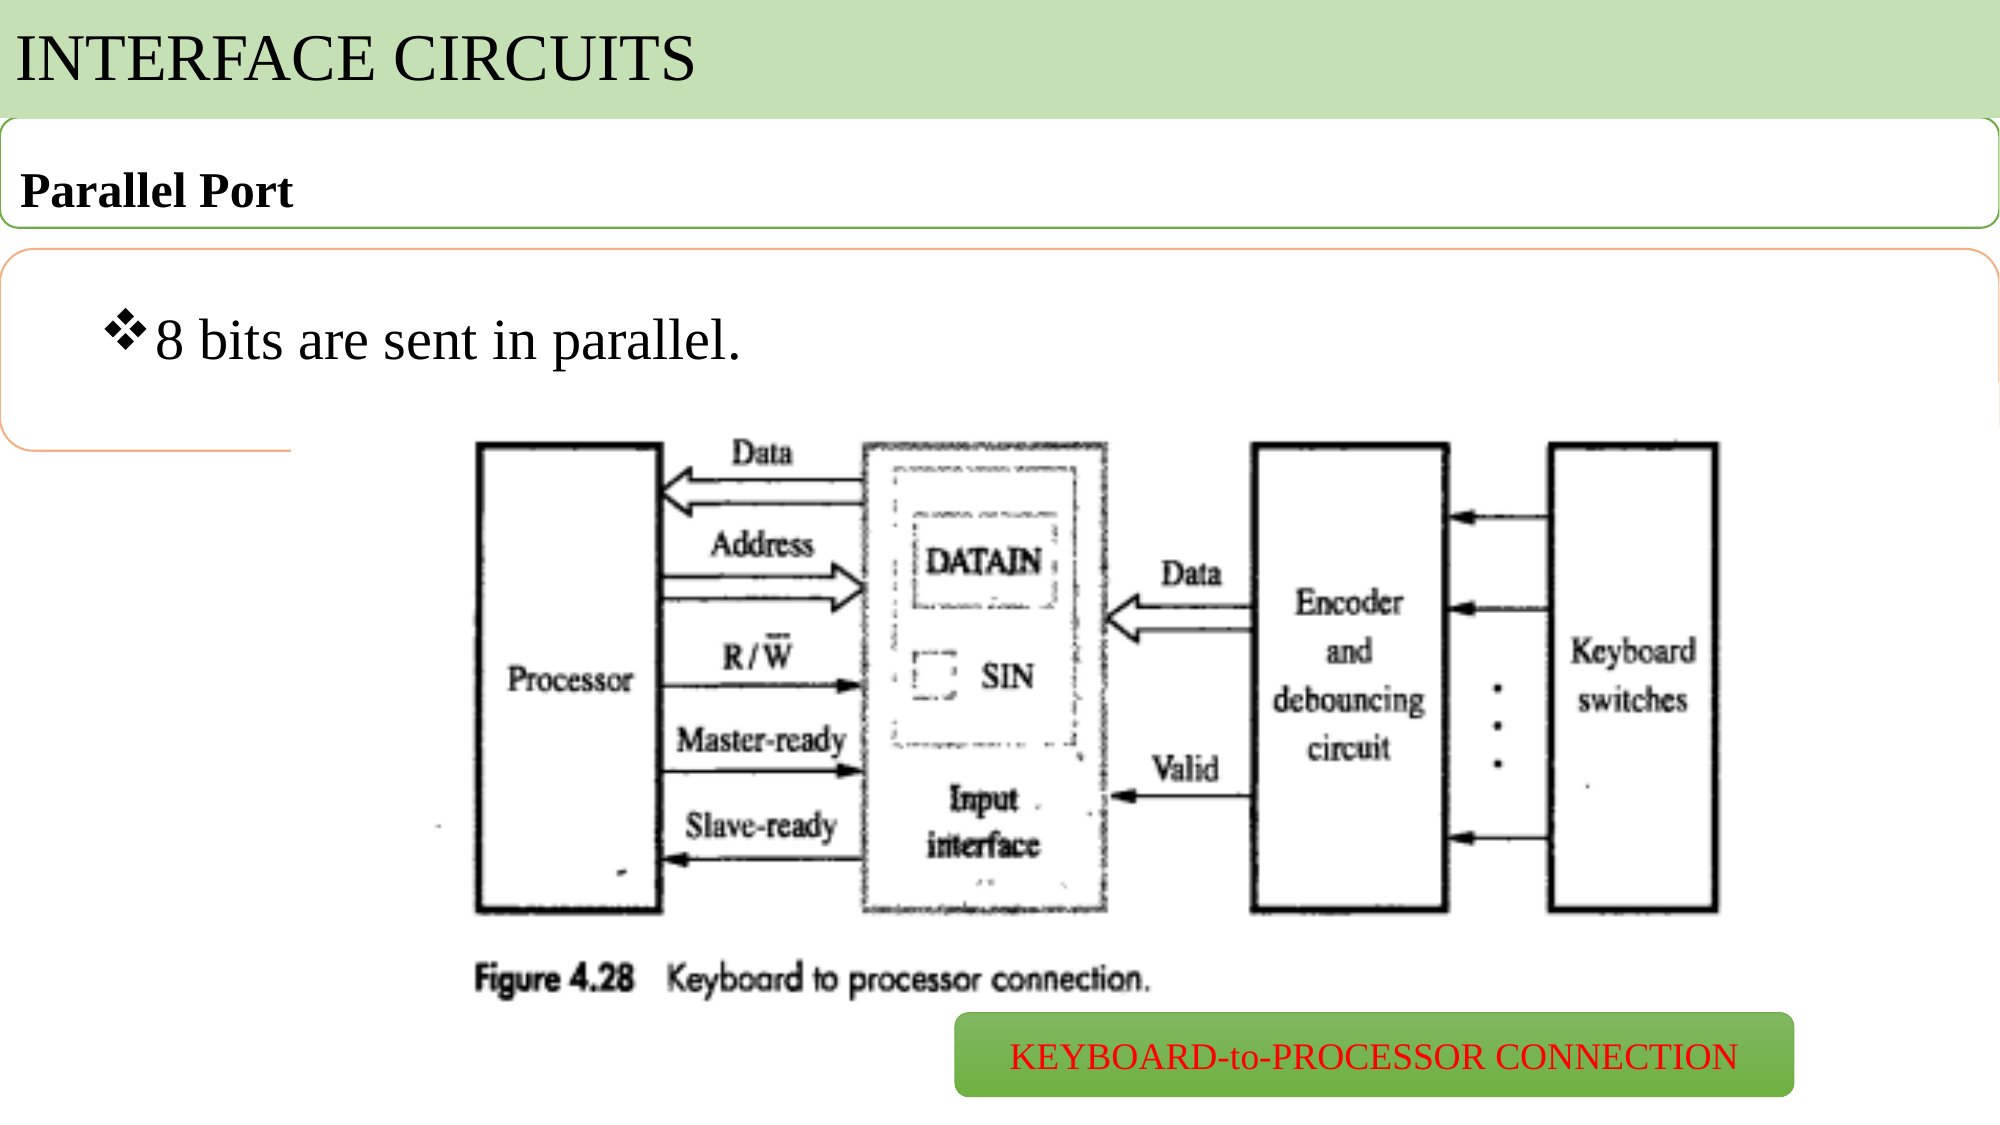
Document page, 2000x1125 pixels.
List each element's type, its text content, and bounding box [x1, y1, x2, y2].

text_box 8 bits are sent in parallel. [0, 247, 2000, 452]
text_box Parallel Port [0, 118, 2000, 229]
picture [291, 382, 2000, 1081]
title INTERFACE CIRCUITS [0, 0, 2000, 118]
text_box KEYBOARD-to-PROCESSOR CONNECTION [954, 1081, 1795, 1098]
